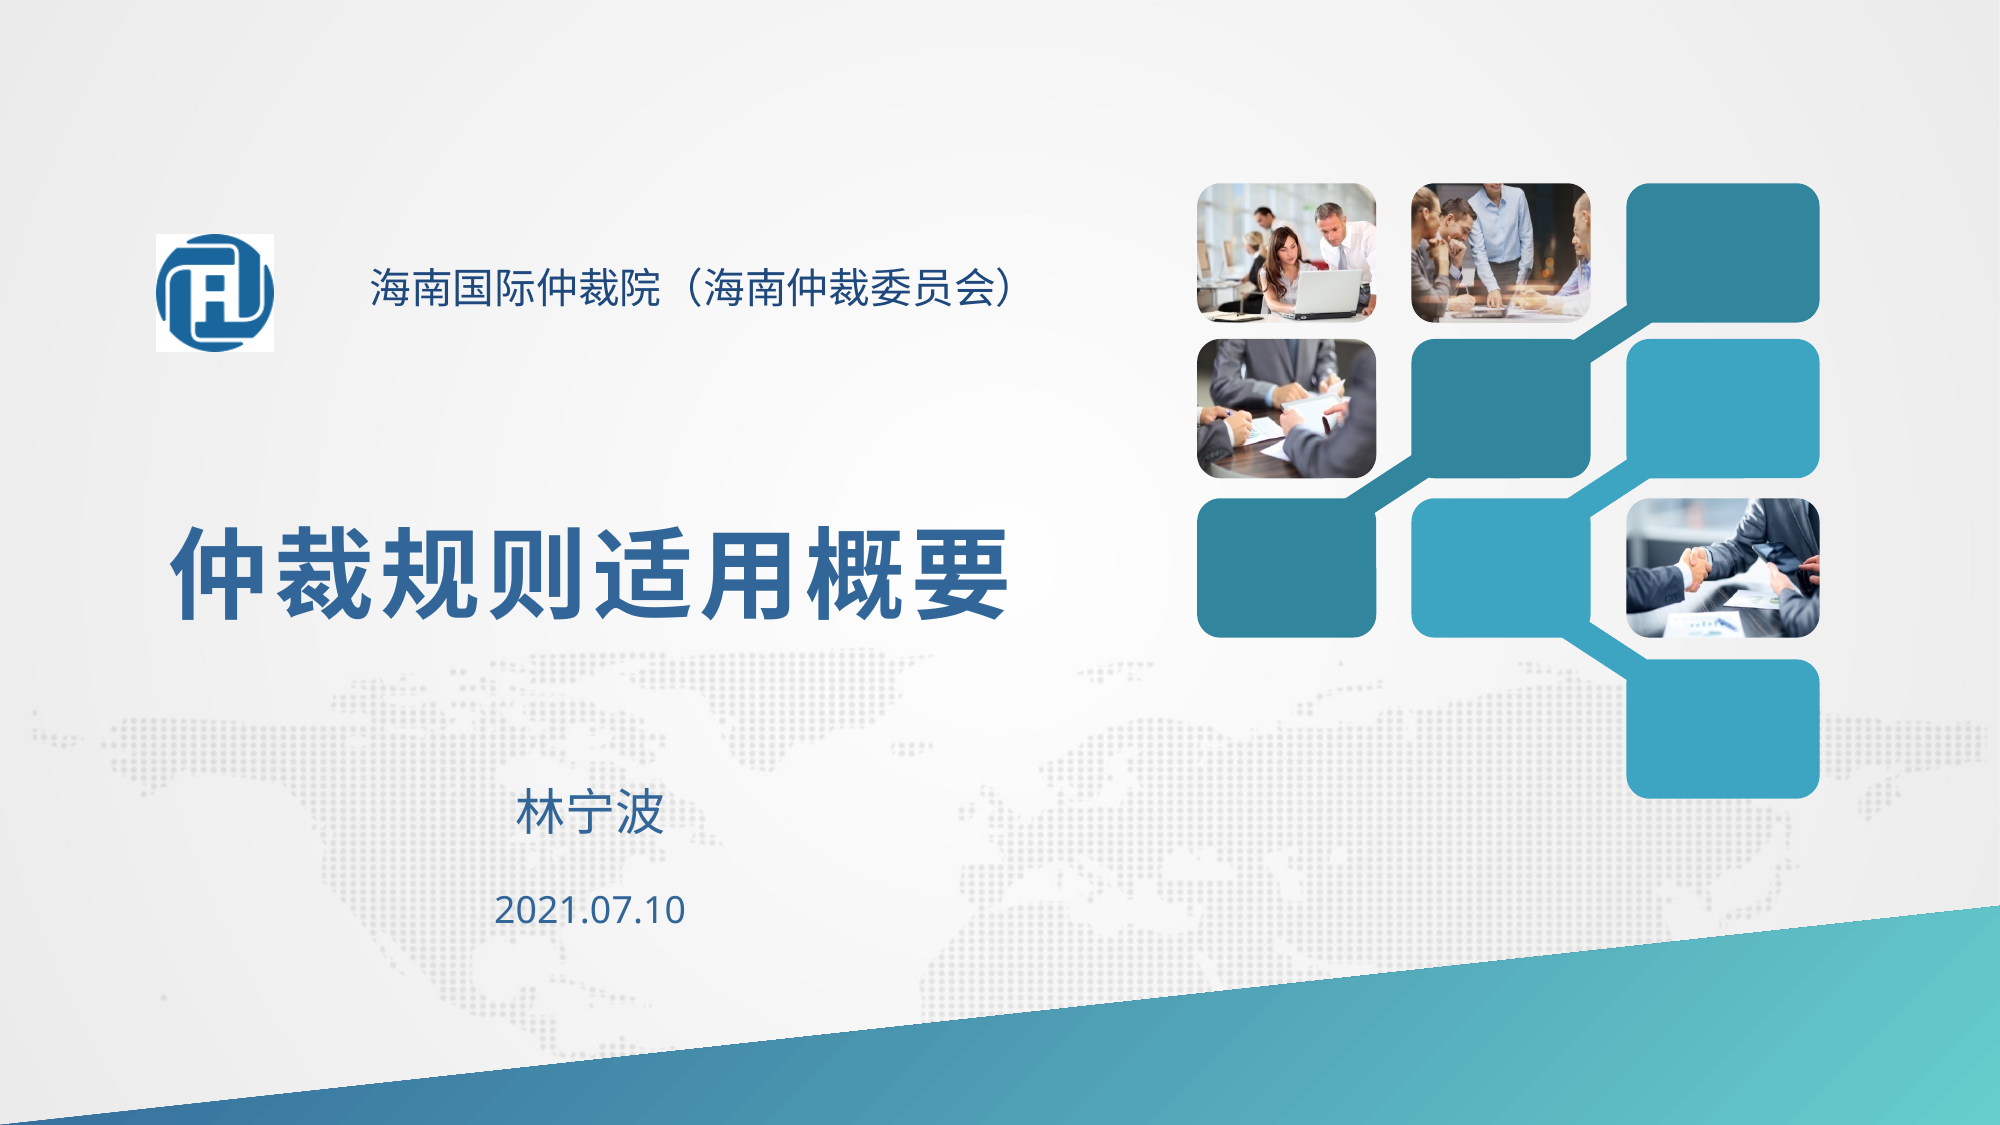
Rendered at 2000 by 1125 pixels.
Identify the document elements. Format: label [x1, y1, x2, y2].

picture [0, 0, 2000, 1125]
text_box [1196, 182, 1820, 638]
text_box [1411, 645, 1820, 799]
